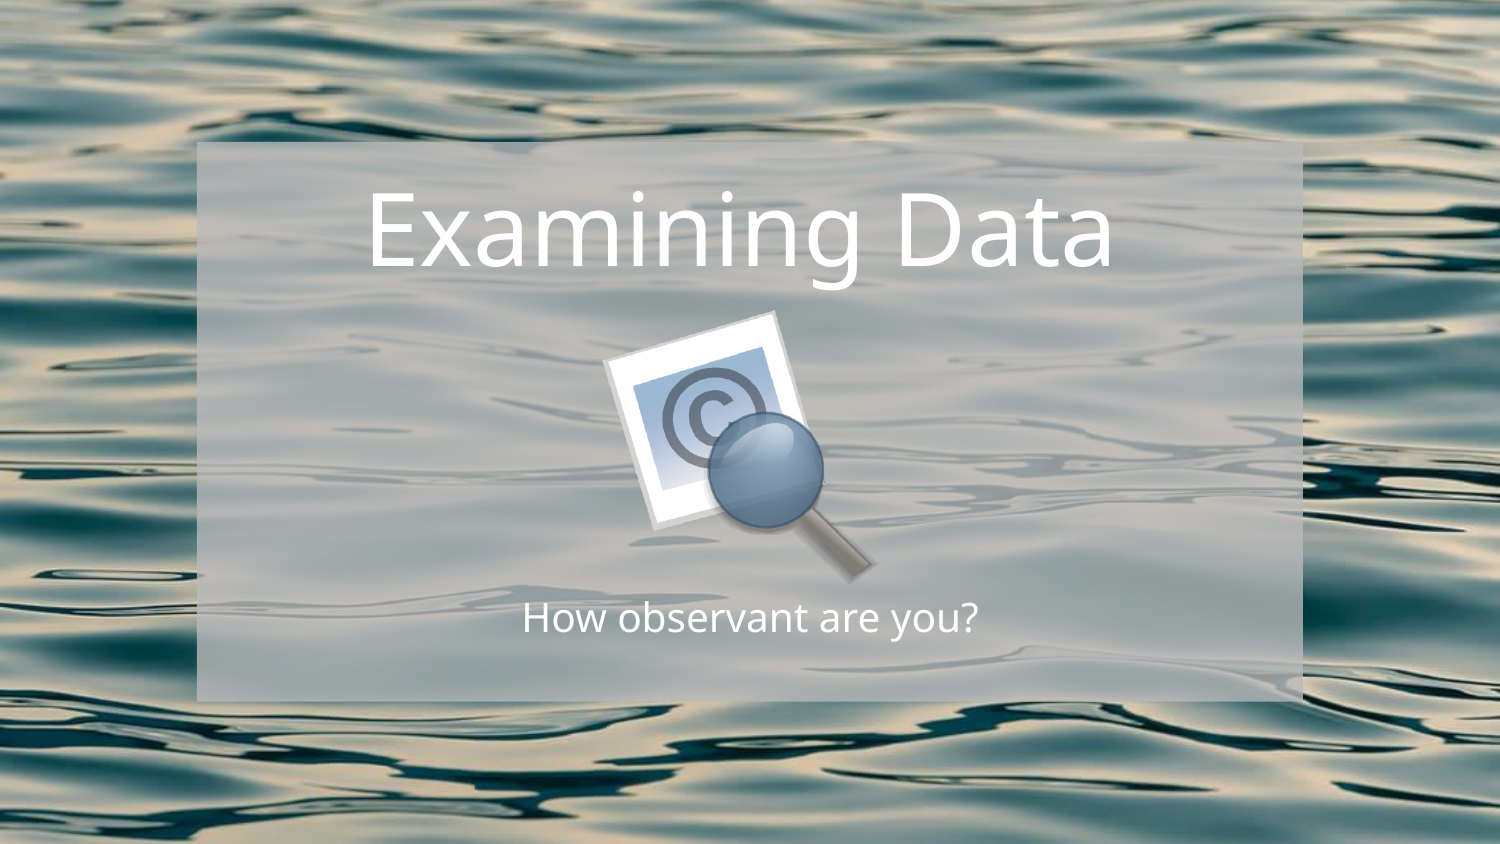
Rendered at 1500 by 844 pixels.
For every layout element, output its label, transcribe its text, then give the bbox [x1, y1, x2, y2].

picture [0, 0, 1500, 844]
subtitle How observant are you? [310, 574, 1190, 661]
text_box [196, 141, 1303, 702]
title Examining Data [300, 142, 1181, 311]
